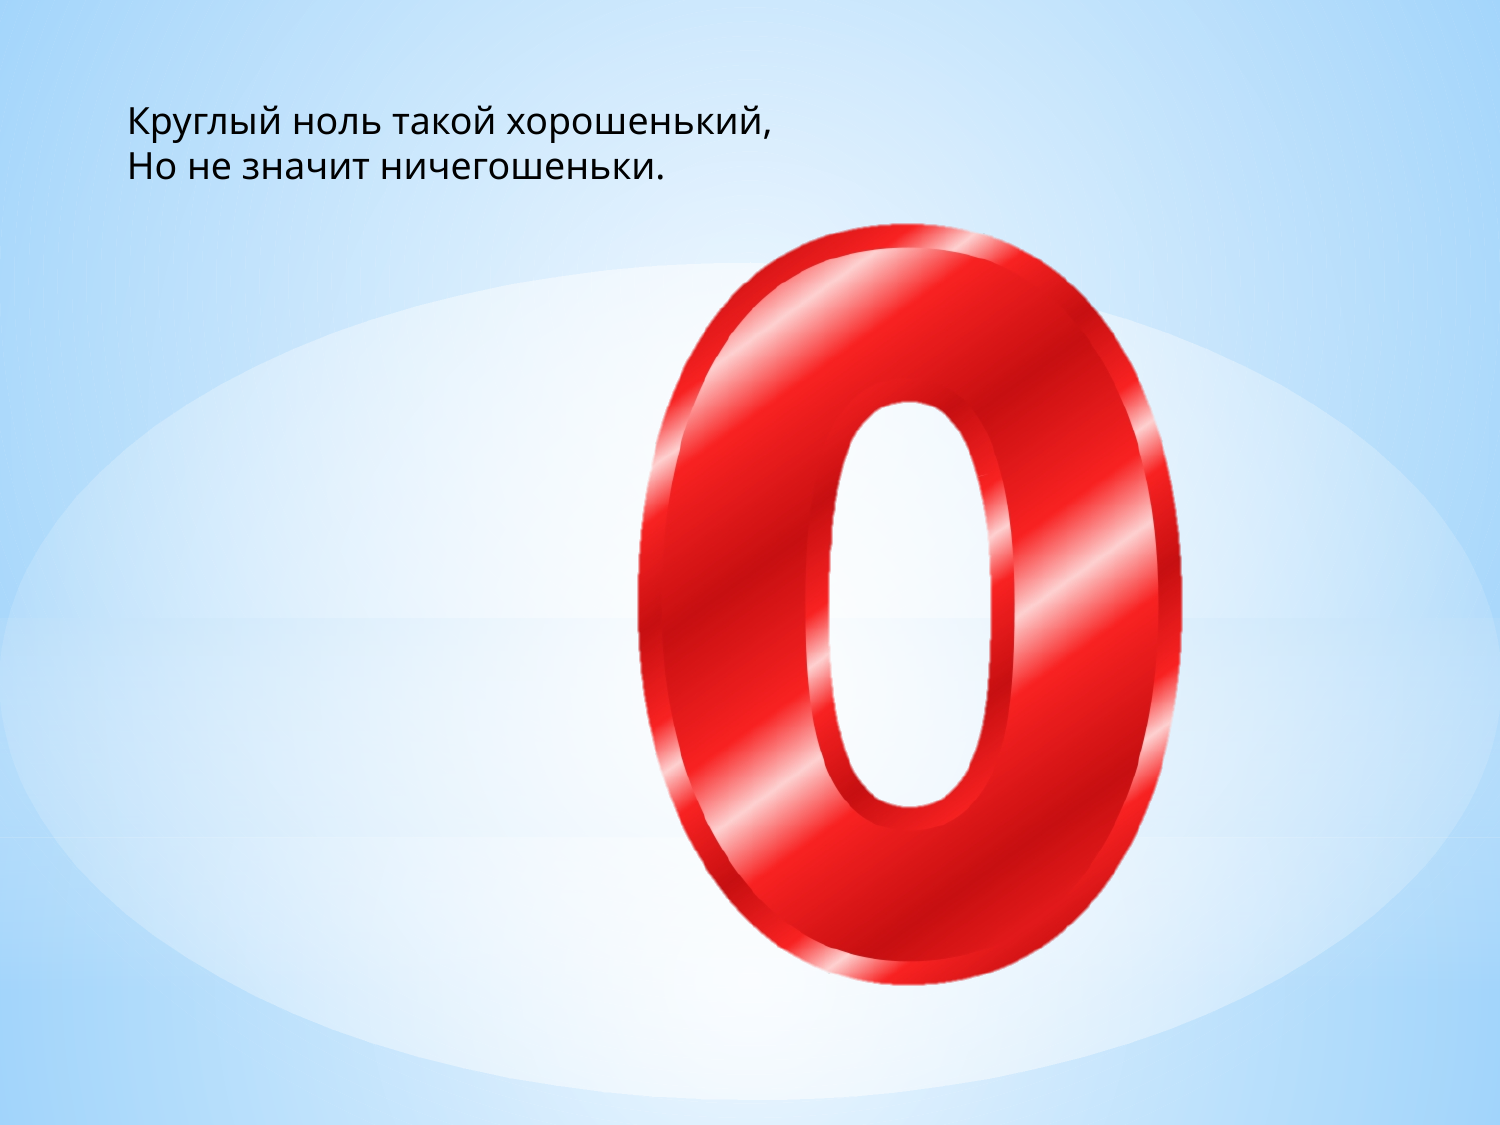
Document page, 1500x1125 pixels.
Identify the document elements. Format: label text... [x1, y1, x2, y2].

text_box Круглый ноль такой хорошенький, Но не значит ничегошеньки. [112, 89, 863, 195]
picture [486, 184, 1333, 1023]
